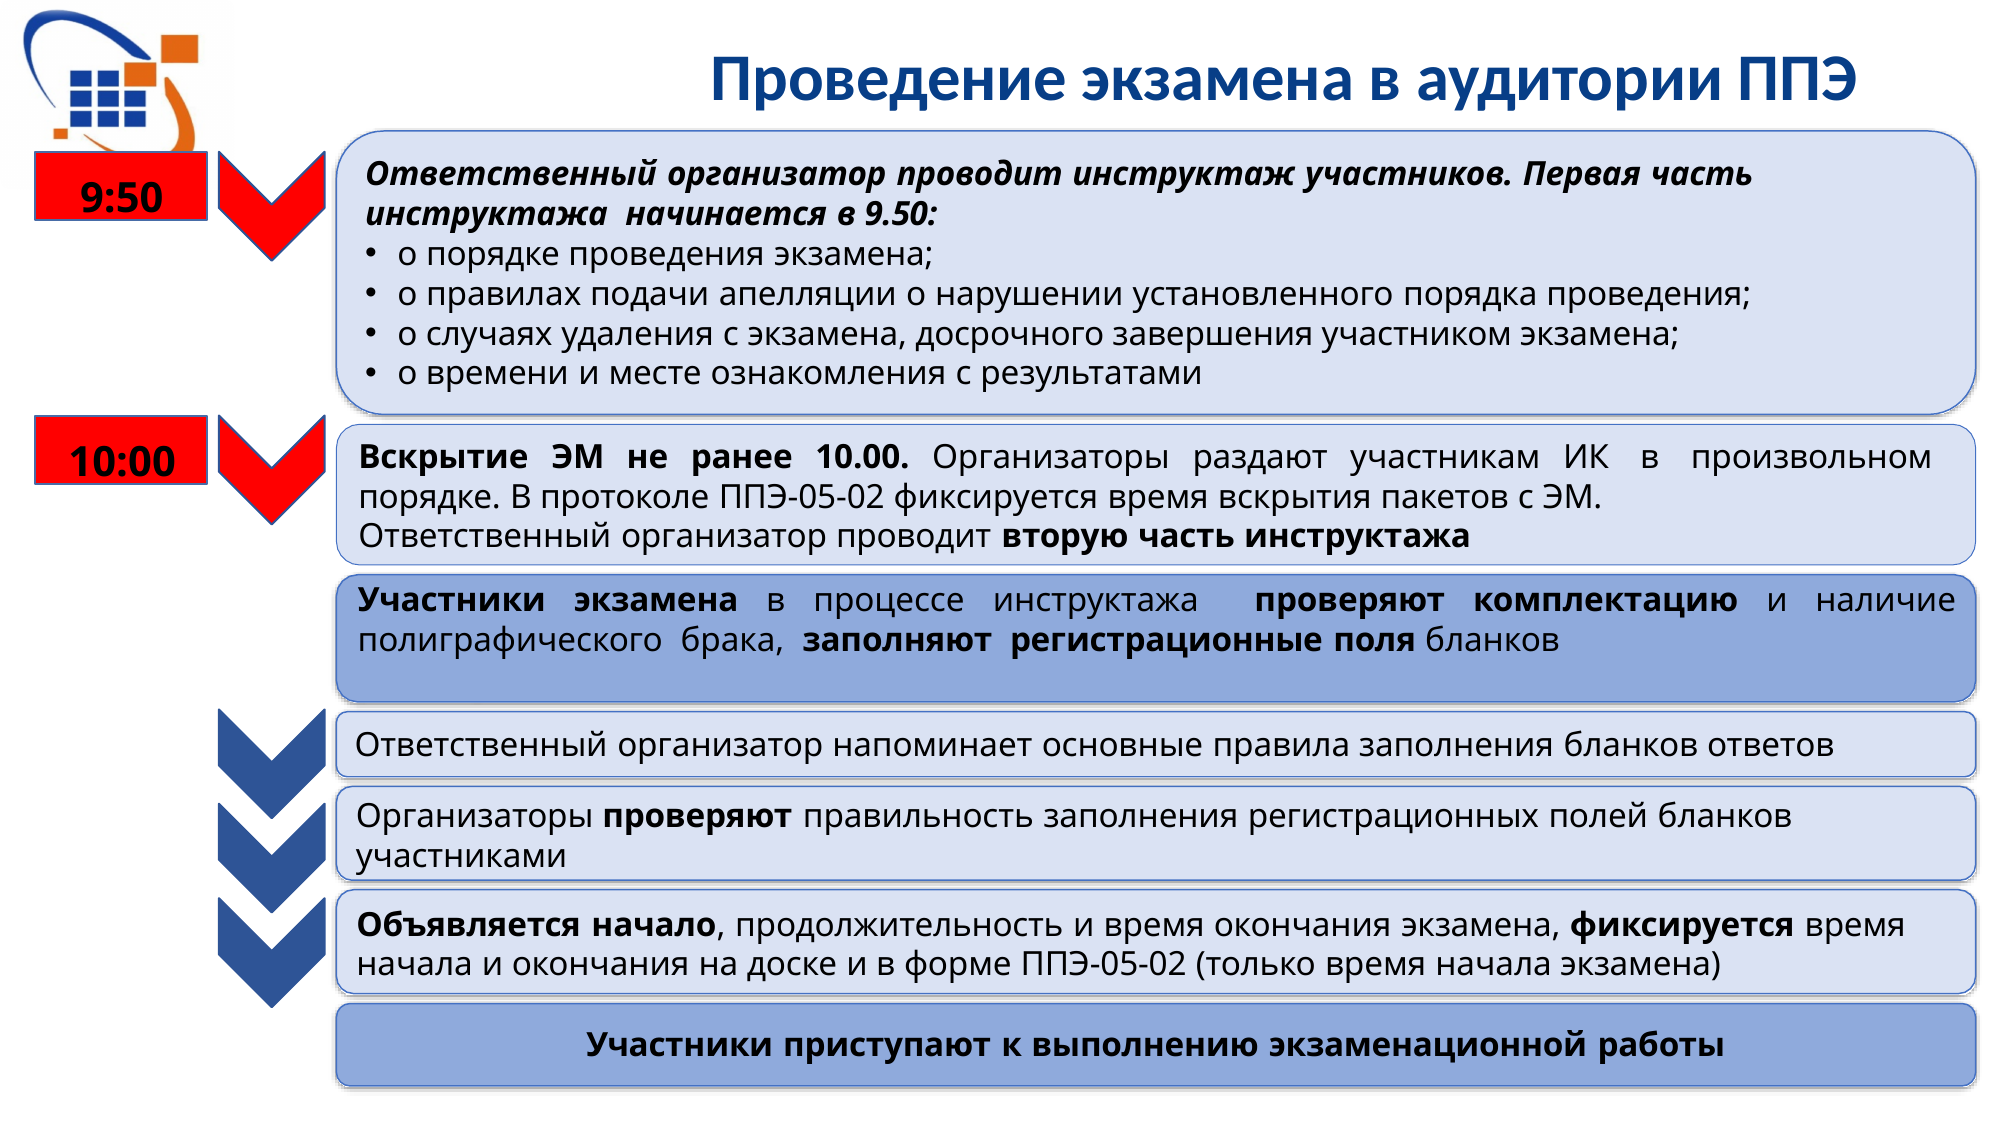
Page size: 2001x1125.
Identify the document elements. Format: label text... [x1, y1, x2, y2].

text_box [217, 150, 327, 1009]
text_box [328, 125, 1983, 423]
text_box 9:50 [35, 151, 208, 221]
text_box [327, 706, 1983, 1096]
picture [17, 16, 218, 173]
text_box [332, 423, 1983, 706]
title Проведение экзамена в аудитории ППЭ [682, 0, 1885, 125]
text_box 10:00 [35, 415, 208, 485]
